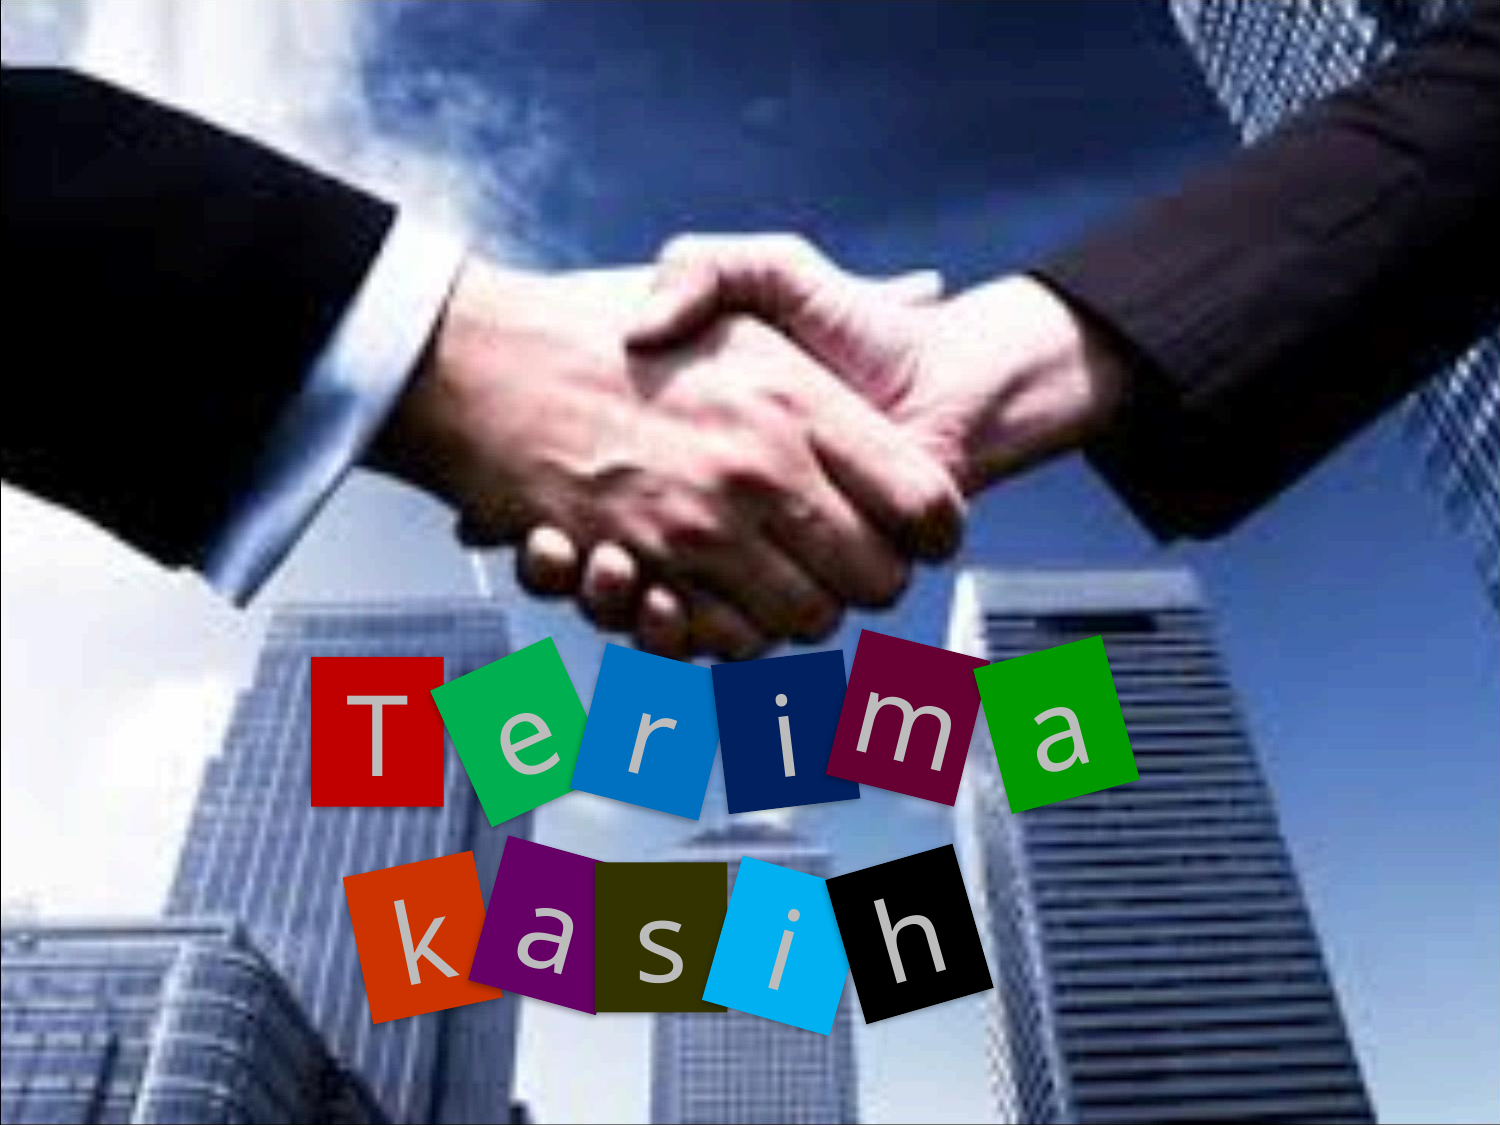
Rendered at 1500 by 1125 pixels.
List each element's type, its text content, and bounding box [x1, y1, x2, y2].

text_box i [711, 649, 861, 815]
text_box r [570, 642, 716, 821]
text_box k [342, 850, 499, 1025]
text_box T [311, 656, 444, 807]
text_box s [594, 862, 728, 1013]
picture [0, 0, 1500, 1125]
text_box i [701, 855, 846, 1037]
text_box m [825, 628, 991, 807]
text_box a [468, 835, 598, 1014]
text_box h [825, 843, 994, 1025]
text_box e [430, 636, 585, 828]
text_box a [973, 634, 1140, 814]
